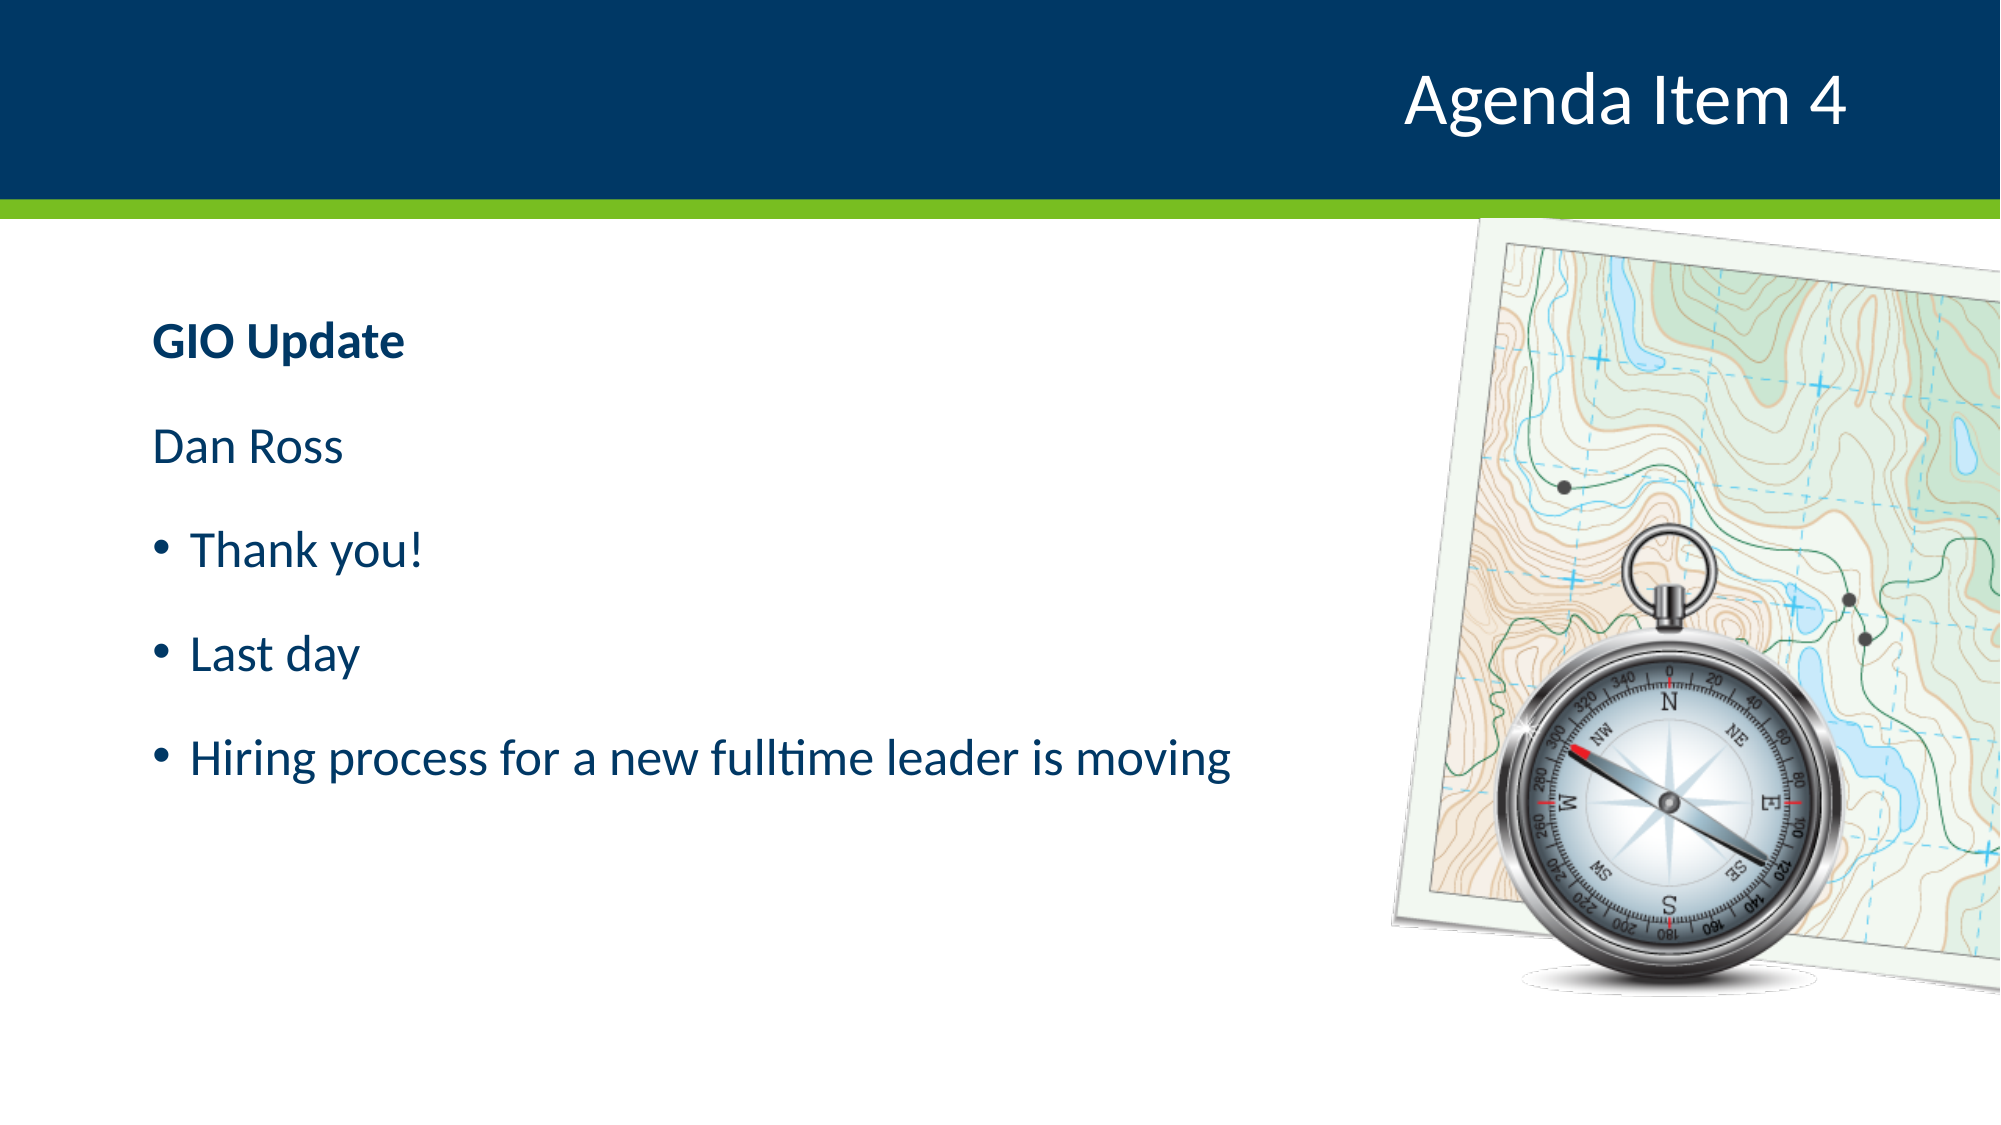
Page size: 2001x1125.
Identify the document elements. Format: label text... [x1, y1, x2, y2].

list GIO Update Dan Ross Thank you! Last day Hiring process for a new fulltime leader is moving [137, 299, 1388, 1014]
picture [1370, 218, 2000, 1006]
title Agenda Item 4 [137, 24, 1863, 175]
